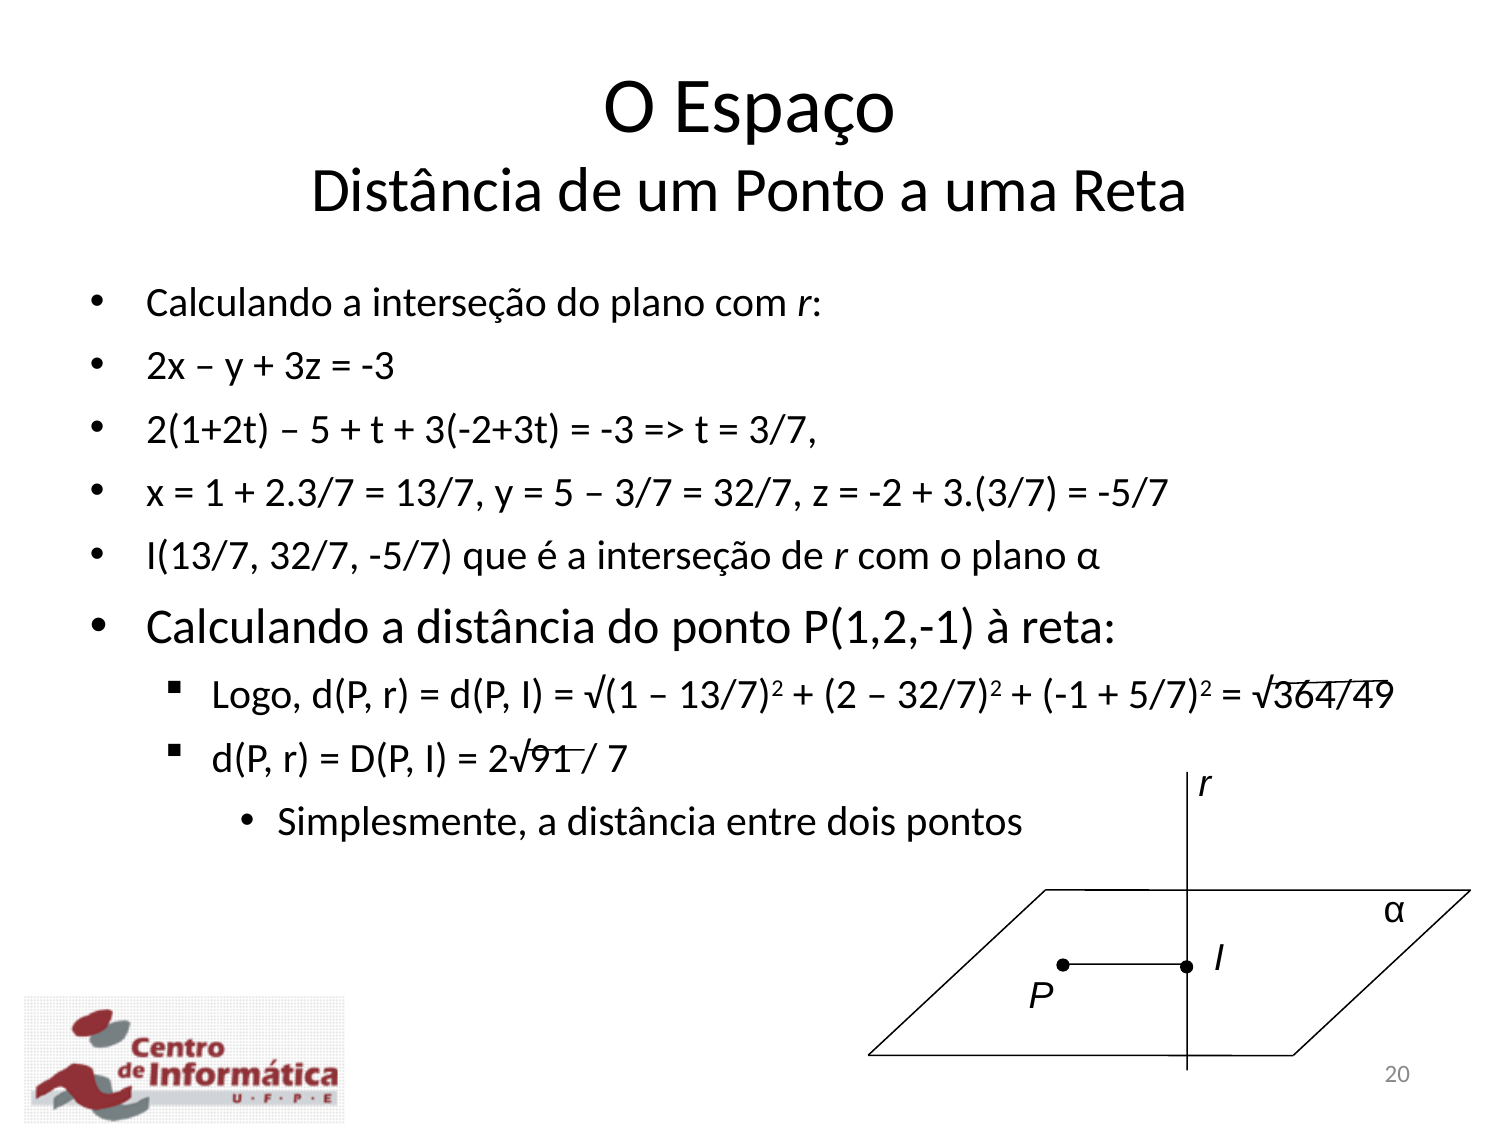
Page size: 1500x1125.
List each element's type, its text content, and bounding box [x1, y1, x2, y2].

slide_number 20 [1074, 1042, 1425, 1103]
text_box I [1198, 925, 1240, 986]
title O Espaço Distância de um Ponto a uma Reta [75, 45, 1425, 233]
text_box P [1013, 964, 1069, 1024]
text_box [1057, 959, 1069, 964]
text_box r [1183, 751, 1227, 812]
text_box α [1368, 877, 1421, 937]
text_box [1180, 961, 1193, 973]
picture [23, 995, 346, 1125]
text_box Calculando a interseção do plano com r: 2x – y + 3z = -3 2(1+2t) – 5 + t + 3(-2+3t) = -3 => t = 3/7, x = 1 + 2.3/7 = 13/7, y = 5 – 3/7 = 32/7, z = -2 + 3.(3/7) = -5/7 I(13/7, 32/7, -5/7) que é a interseção de r com o plano α Calculando a distância do ponto P(1,2,-1) à reta: Logo, d(P, r) = d(P, I) = √(1 – 13/7)2 + (2 – 32/7)2 + (-1 + 5/7)2 = √364/49 d(P, r) = D(P, I) = 2√91 / 7 Simplesmente, a distância entre dois pontos [74, 262, 1425, 1005]
